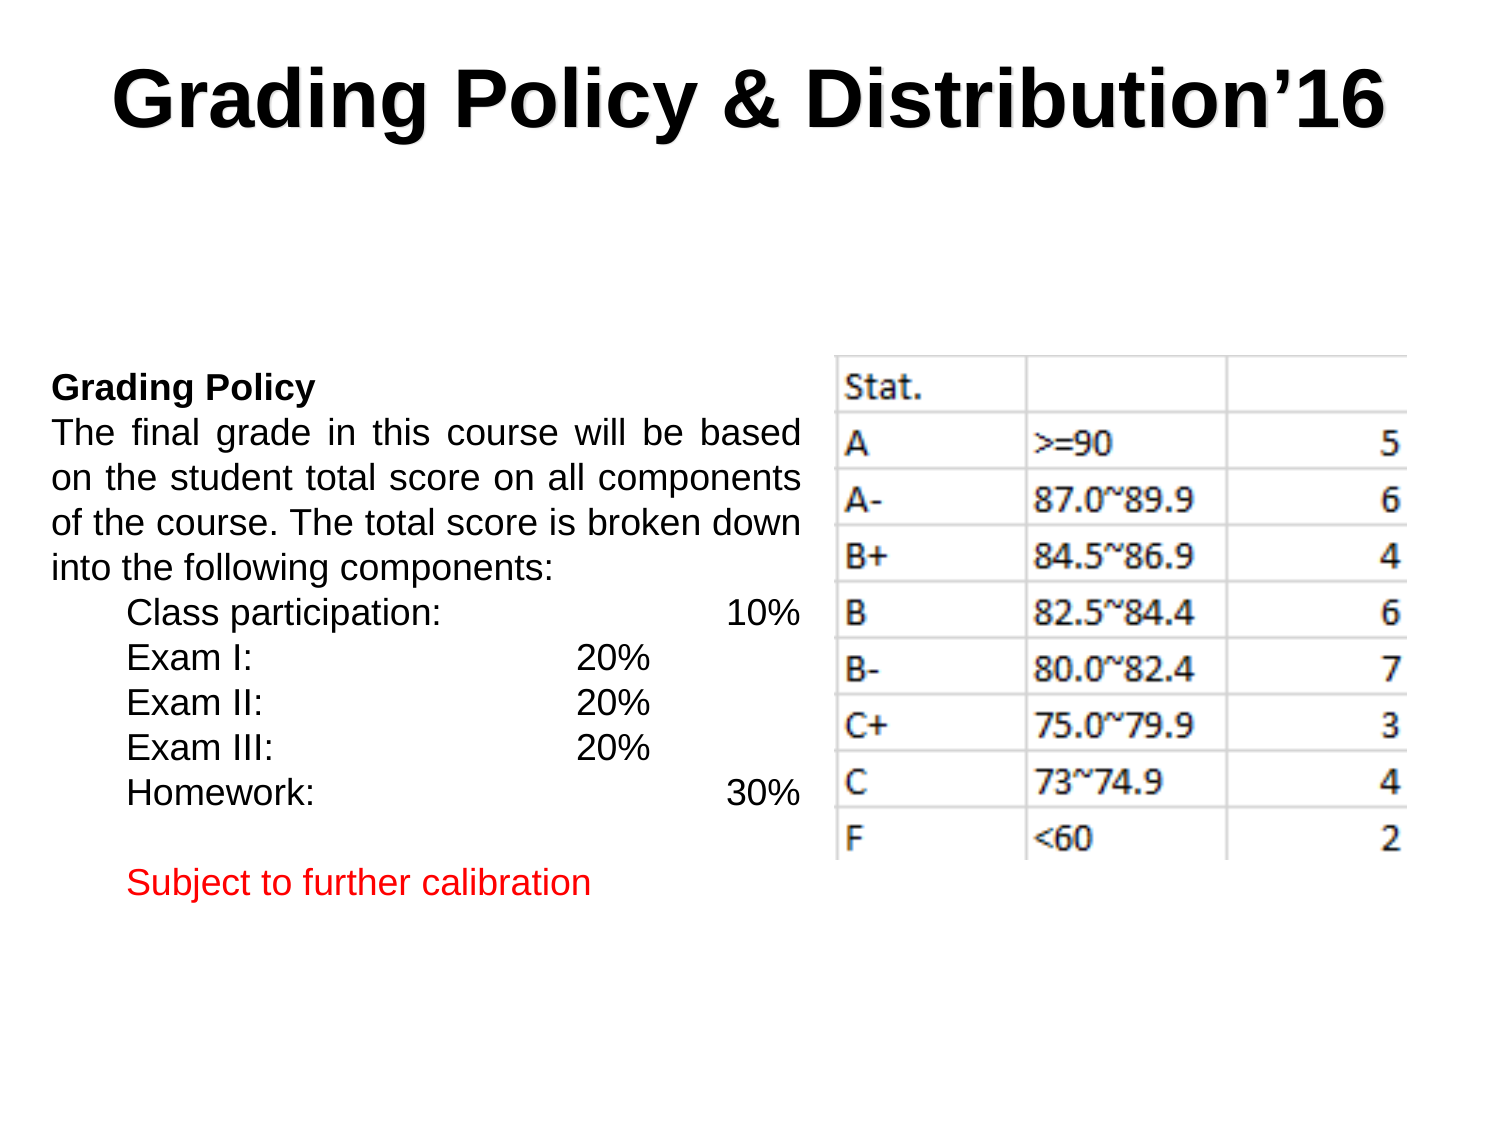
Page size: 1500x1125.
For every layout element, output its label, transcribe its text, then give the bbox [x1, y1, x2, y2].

picture [834, 355, 1407, 861]
title Grading Policy & Distribution’16 [24, 24, 1476, 163]
text_box Grading Policy The final grade in this course will be based on the student total score on all components of the course. The total score is broken down into the following components: Class participation: 10% Exam I: 20% Exam II: 20% Exam III: 20% Homework: 30% Subject to further calibration [36, 355, 817, 911]
